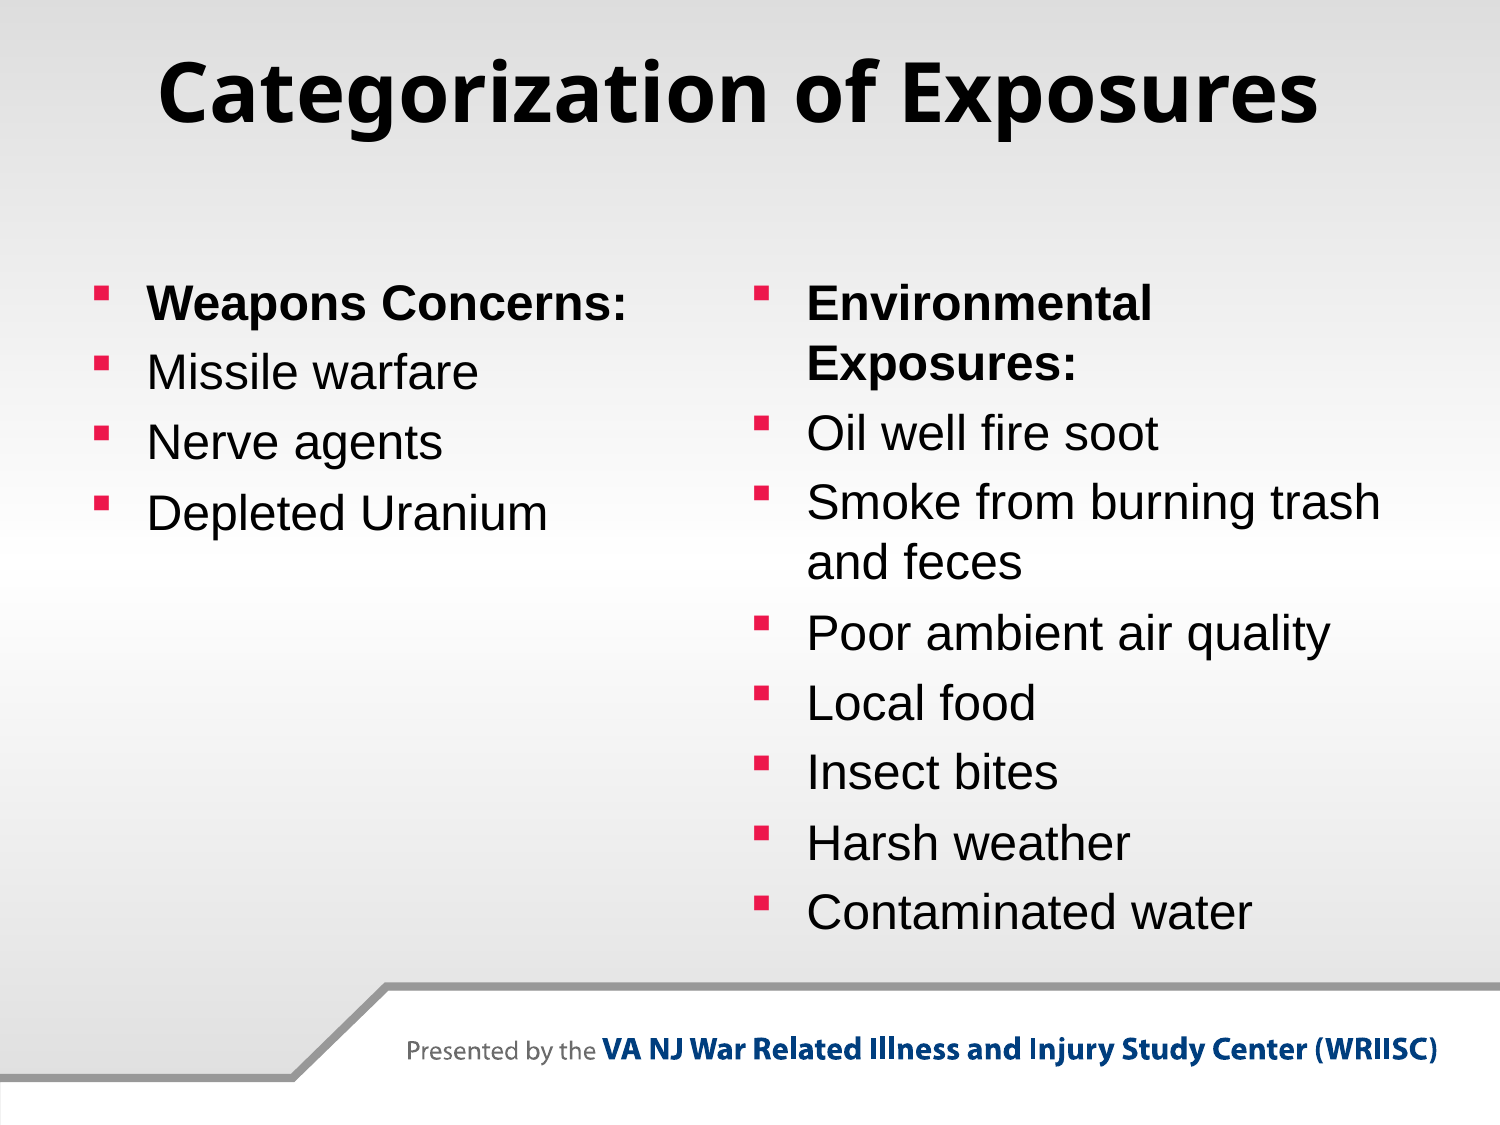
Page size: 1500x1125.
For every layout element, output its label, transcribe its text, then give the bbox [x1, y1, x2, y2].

title Categorization of Exposures [74, 44, 1426, 233]
list Weapons Concerns: Missile warfare Nerve agents Depleted Uranium Environmental Exposures: Oil well fire soot Smoke from burning trash and feces Poor ambient air quality Local food Insect bites Harsh weather Contaminated water [74, 262, 1426, 1006]
